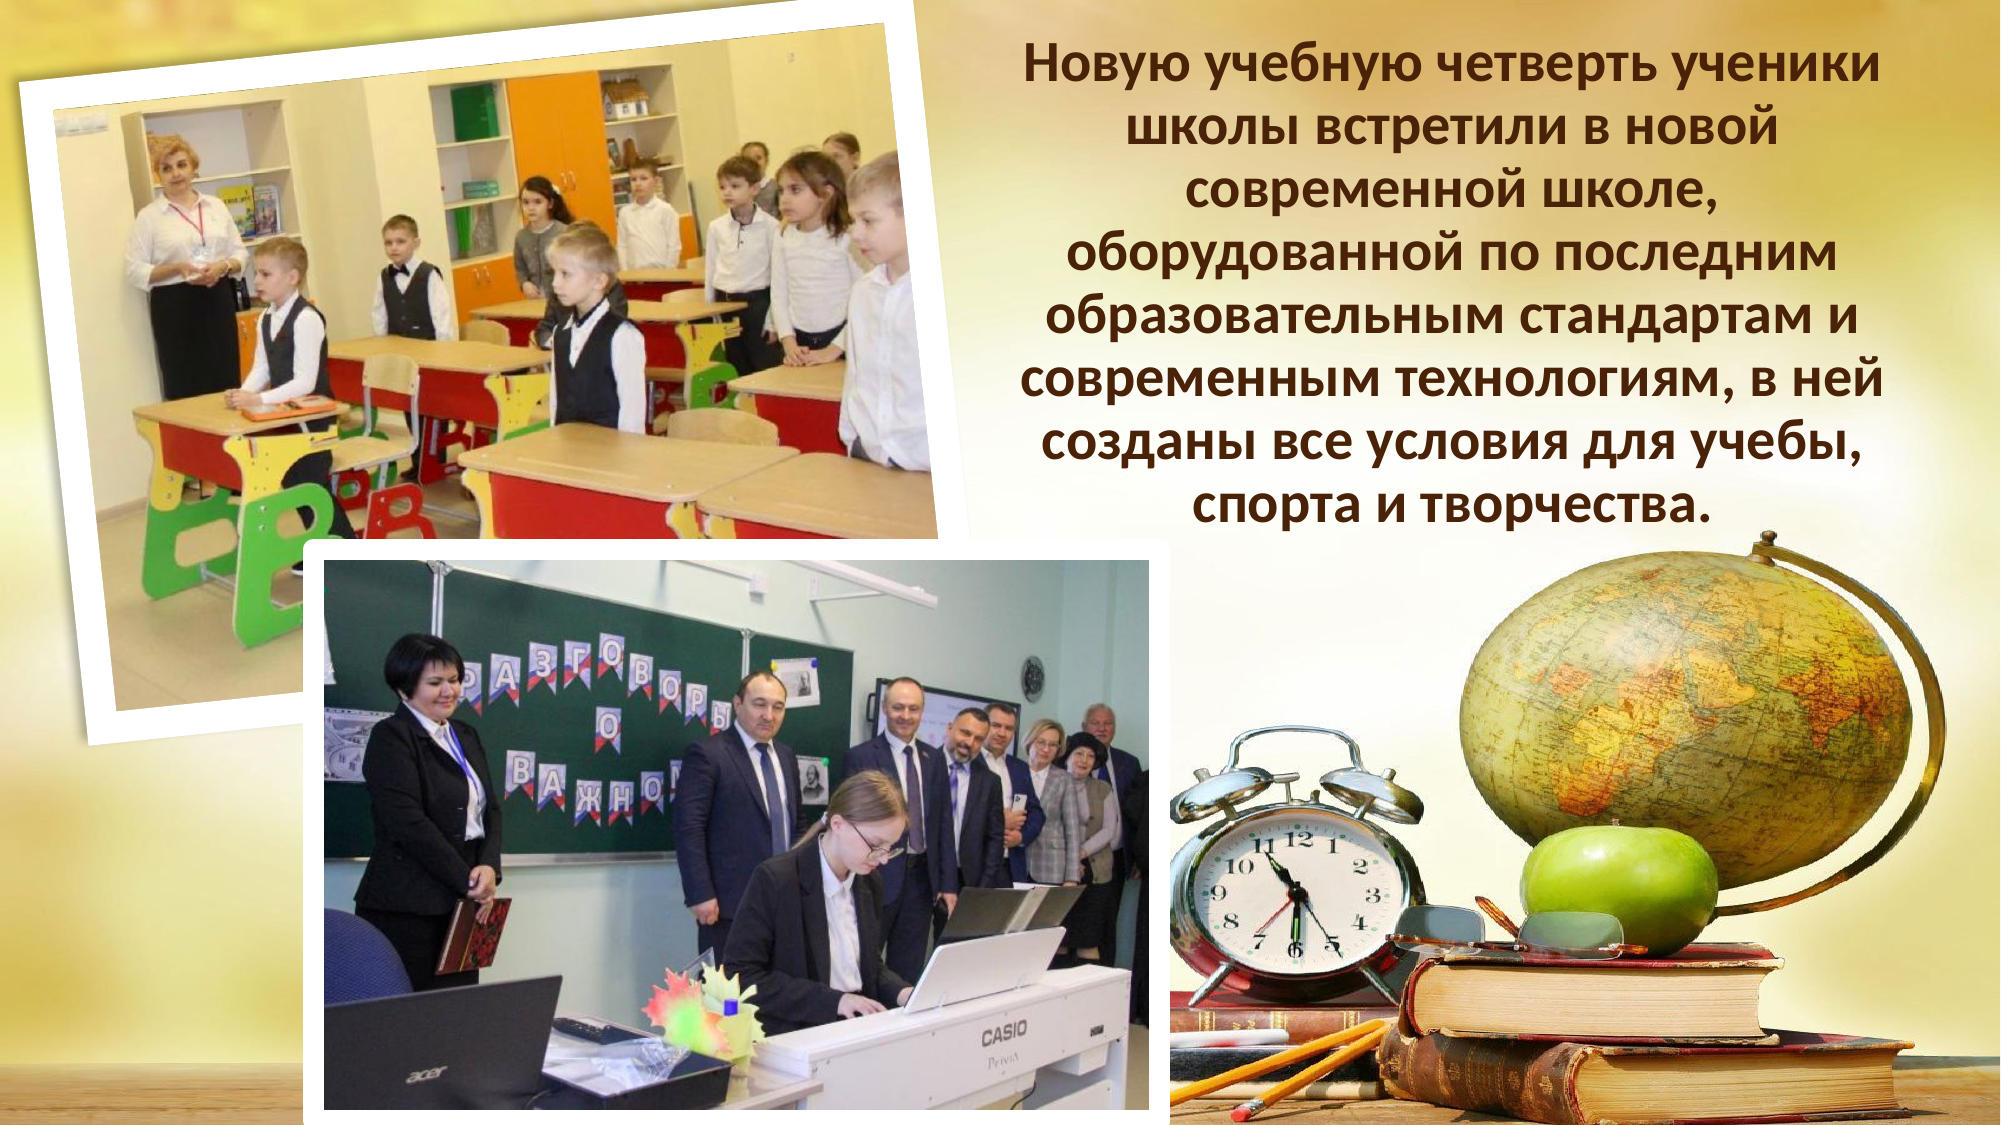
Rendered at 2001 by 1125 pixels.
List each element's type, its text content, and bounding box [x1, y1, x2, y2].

picture [0, 0, 1150, 1125]
subtitle Новую учебную четверть ученики школы встретили в новой современной школе, оборудованной по последним образовательным стандартам и современным технологиям, в ней созданы все условия для учебы, спорта и творчества. [964, 24, 1941, 296]
picture [914, 0, 2001, 1125]
